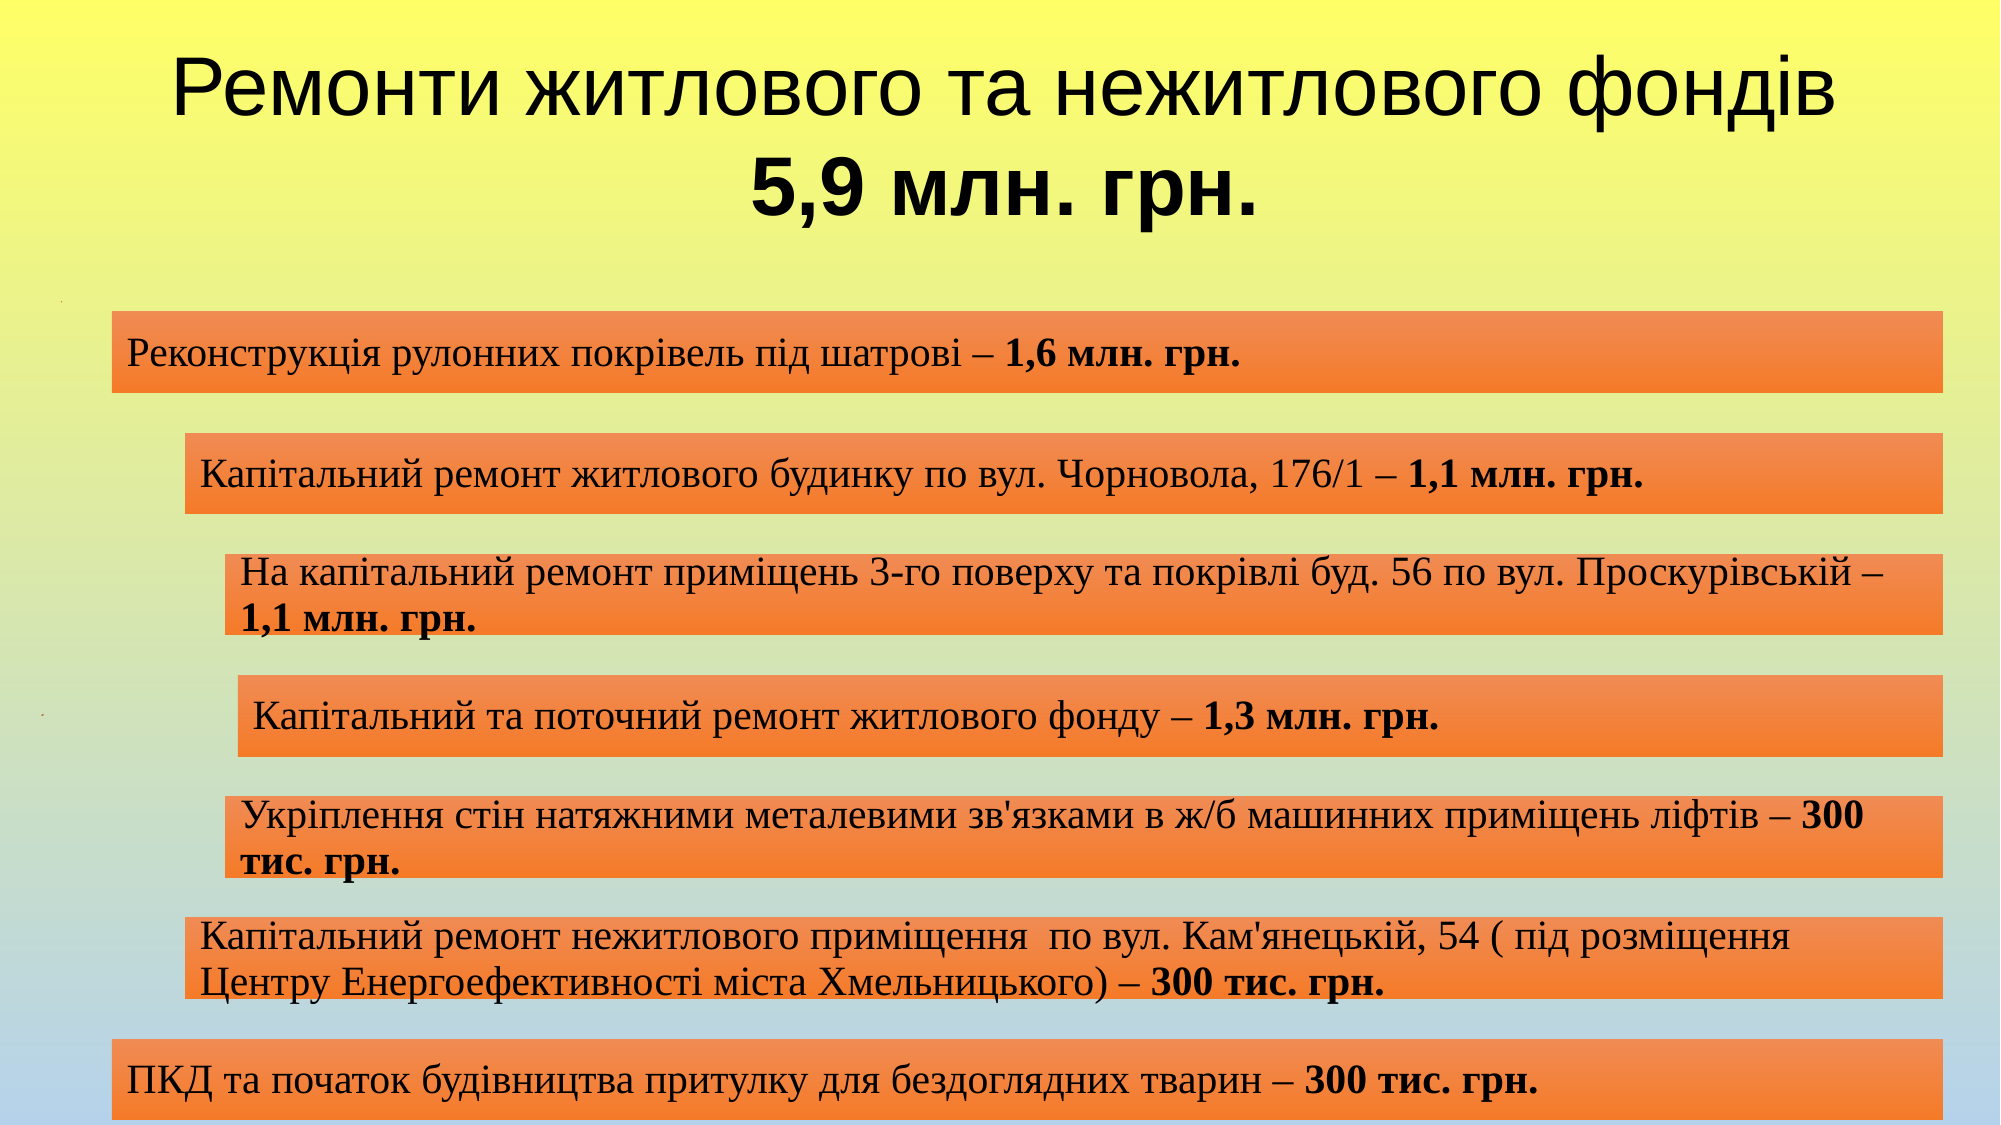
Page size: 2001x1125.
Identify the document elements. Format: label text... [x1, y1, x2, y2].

text_box Ремонти житлового та нежитлового фондів 5,9 млн. грн. [37, 24, 1973, 246]
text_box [37, 236, 1944, 1125]
